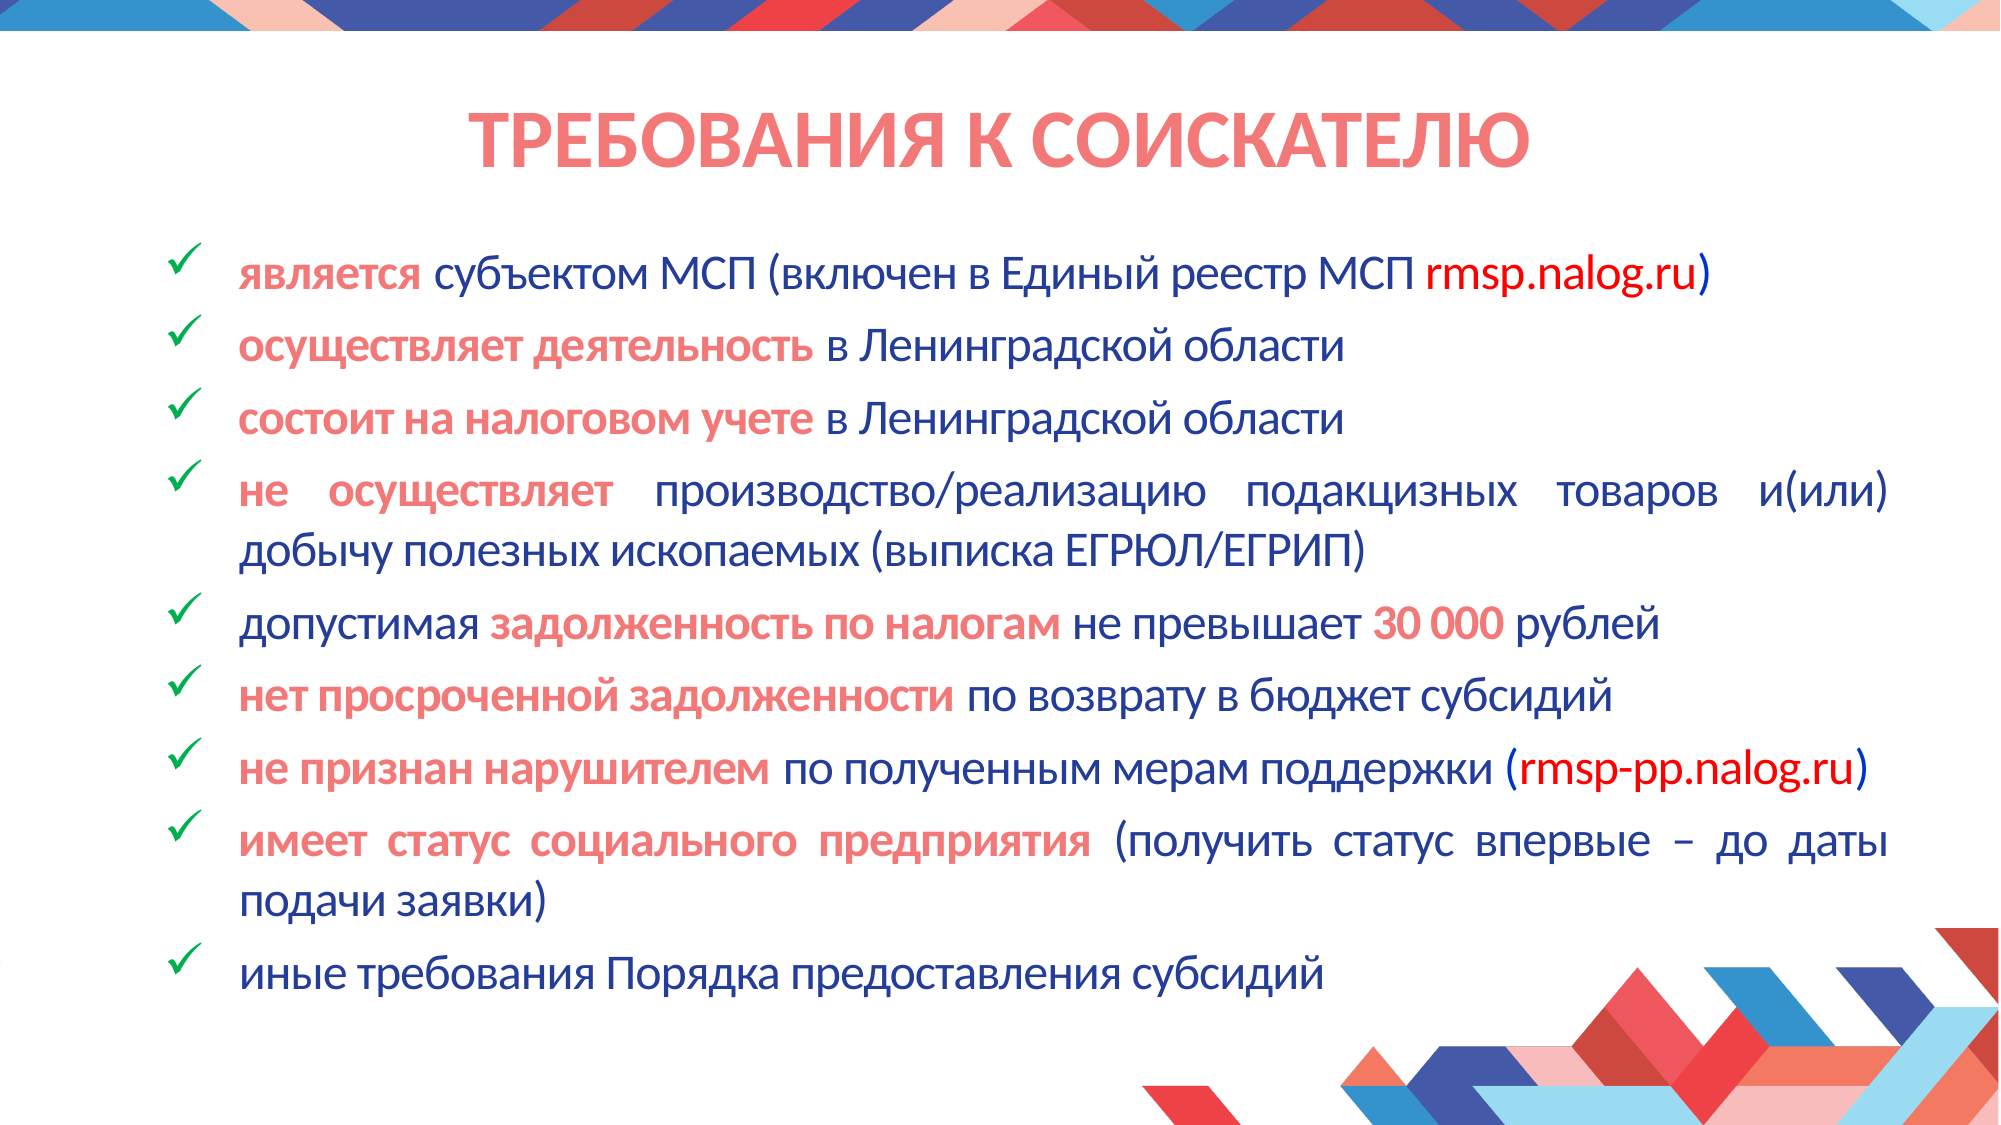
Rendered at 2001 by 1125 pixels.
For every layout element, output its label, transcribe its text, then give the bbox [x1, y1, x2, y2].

text_box [1535, 1048, 1986, 1109]
text_box является субъектом МСП (включен в Единый реестр МСП rmsp.nalog.ru) осуществляет деятельность в Ленинградской области состоит на налоговом учете в Ленинградской области не осуществляет производство/реализацию подакцизных товаров и(или) добычу полезных ископаемых (выписка ЕГРЮЛ/ЕГРИП) допустимая задолженность по налогам не превышает 30 000 рублей нет просроченной задолженности по возврату в бюджет субсидий не признан нарушителем по полученным мерам поддержки (rmsp-pp.nalog.ru) имеет статус социального предприятия (получить статус впервые – до даты подачи заявки) иные требования Порядка предоставления субсидий [102, 231, 1903, 1007]
picture [0, 0, 2000, 30]
title ТРЕБОВАНИЯ К СОИСКАТЕЛЮ [0, 30, 2000, 247]
picture [549, 928, 1999, 1125]
